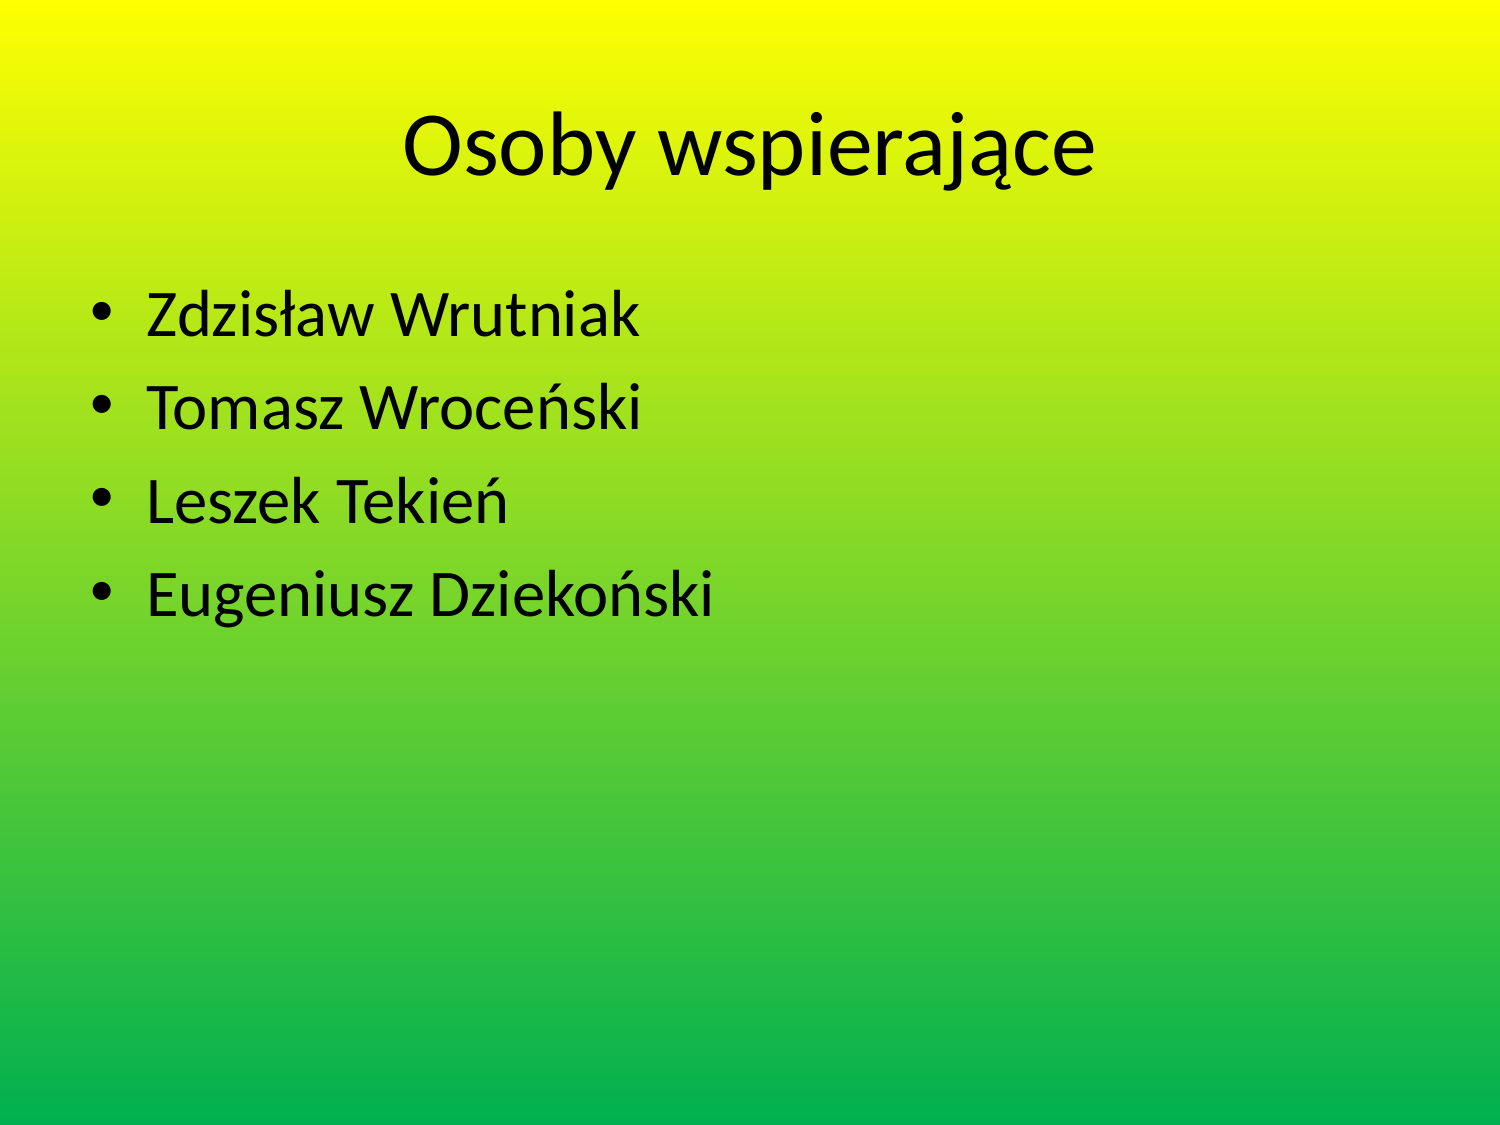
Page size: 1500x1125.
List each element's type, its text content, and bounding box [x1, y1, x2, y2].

title Osoby wspierające [75, 45, 1425, 233]
list Zdzisław Wrutniak Tomasz Wroceński Leszek Tekień Eugeniusz Dziekoński [75, 262, 1425, 1005]
